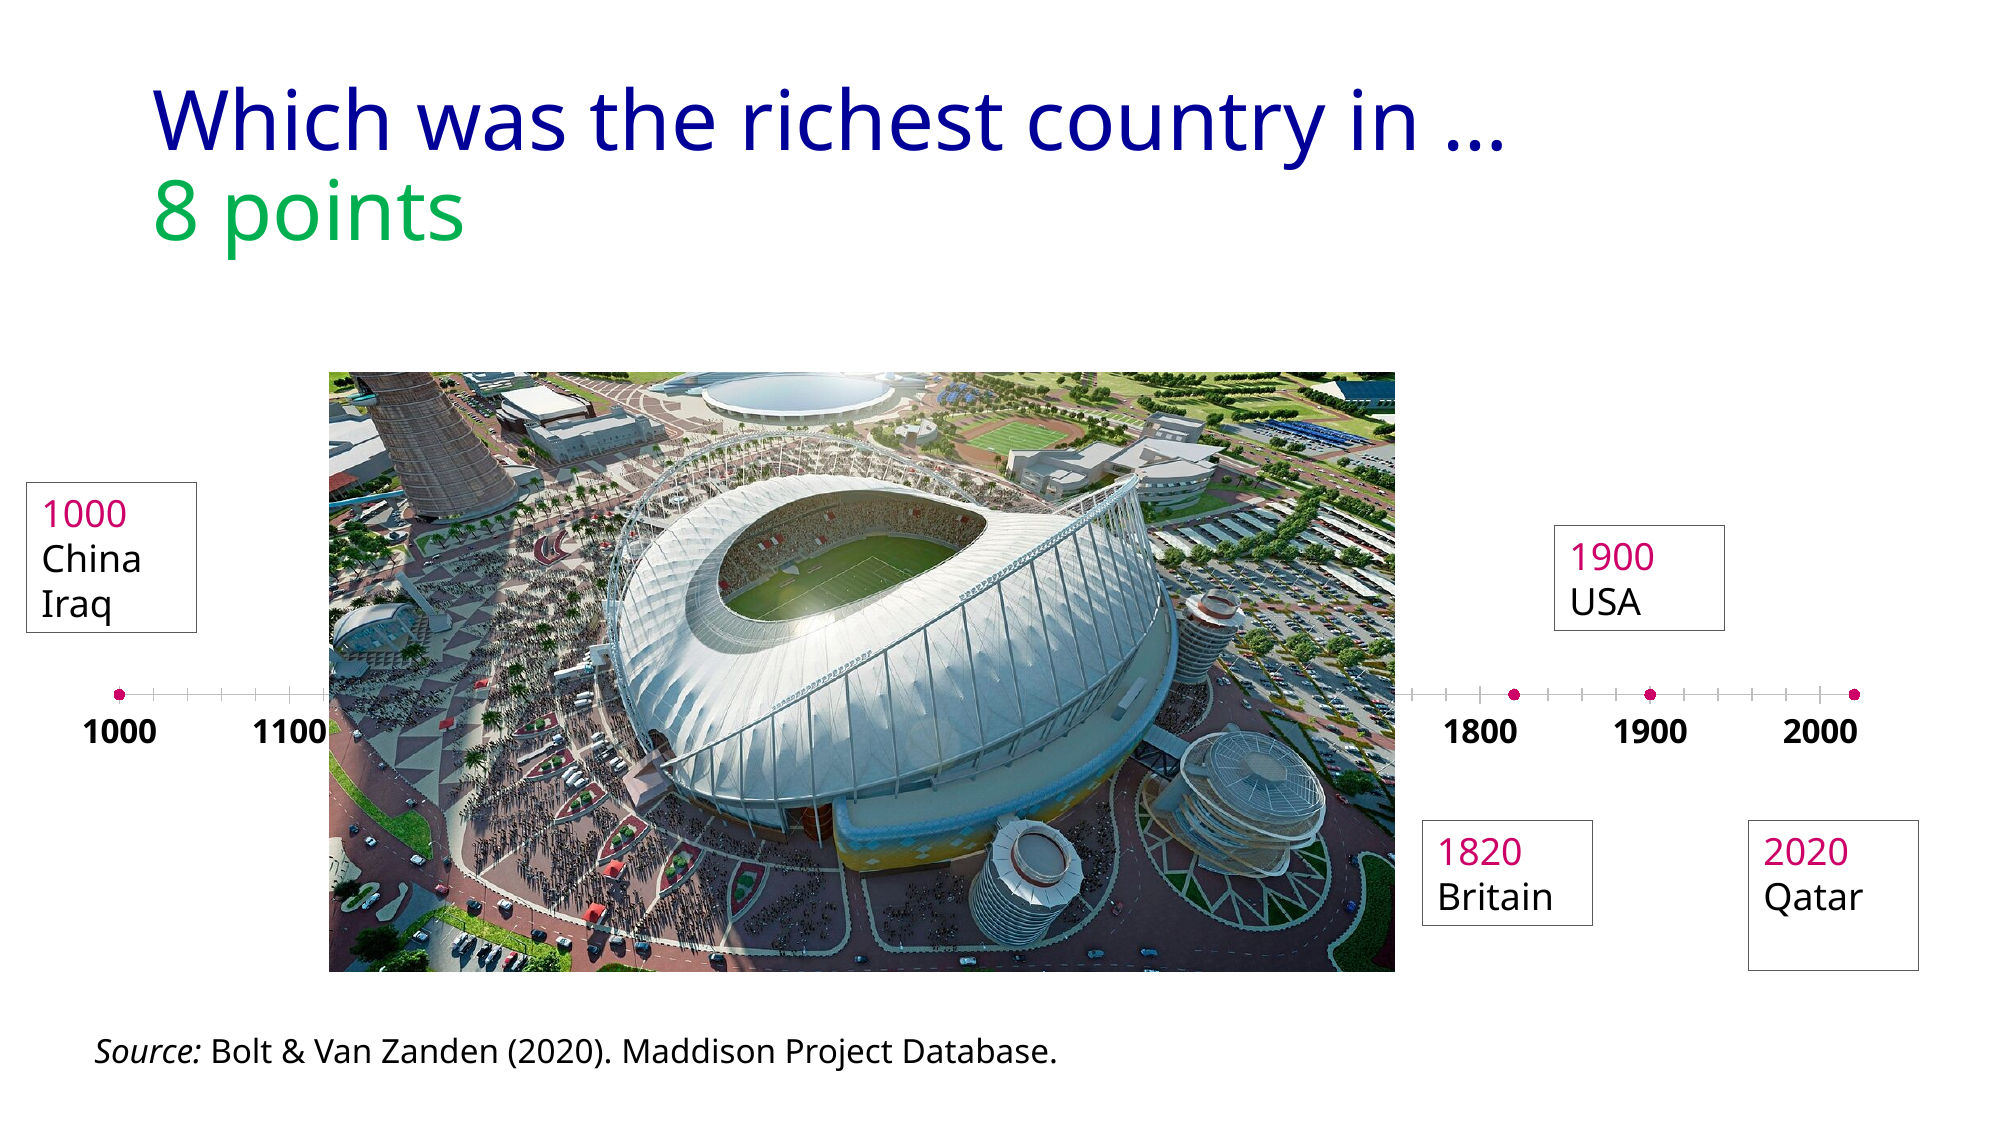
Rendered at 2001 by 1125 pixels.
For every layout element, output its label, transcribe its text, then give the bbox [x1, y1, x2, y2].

text_box 1820 Britain [1422, 820, 1593, 926]
picture [329, 372, 1395, 972]
text_box Source: Bolt & Van Zanden (2020). Maddison Project Database. [79, 1023, 1239, 1078]
text_box 1900 USA [1554, 525, 1725, 631]
text_box 2020 Qatar [1748, 820, 1919, 971]
title Which was the richest country in … 8 points [137, 59, 1863, 278]
chart [44, 631, 329, 756]
text_box 1000 China Iraq [26, 482, 197, 633]
chart [1395, 631, 1895, 756]
